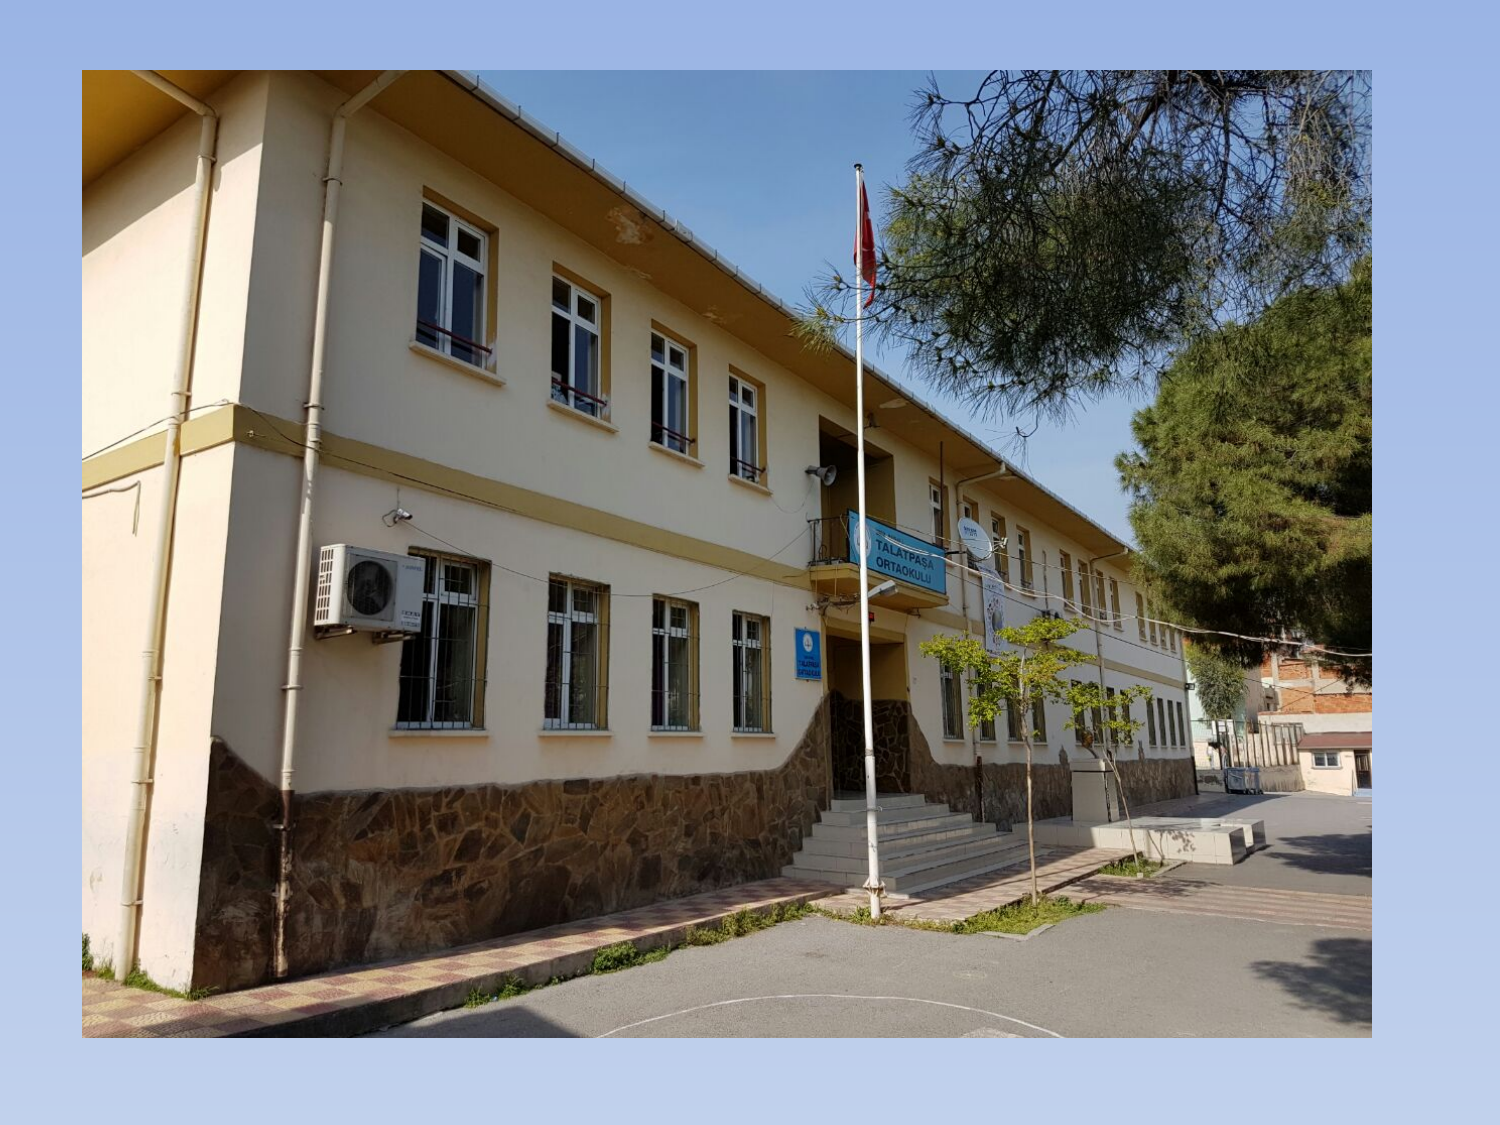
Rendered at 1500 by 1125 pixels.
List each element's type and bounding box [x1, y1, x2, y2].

picture [81, 70, 1372, 1038]
